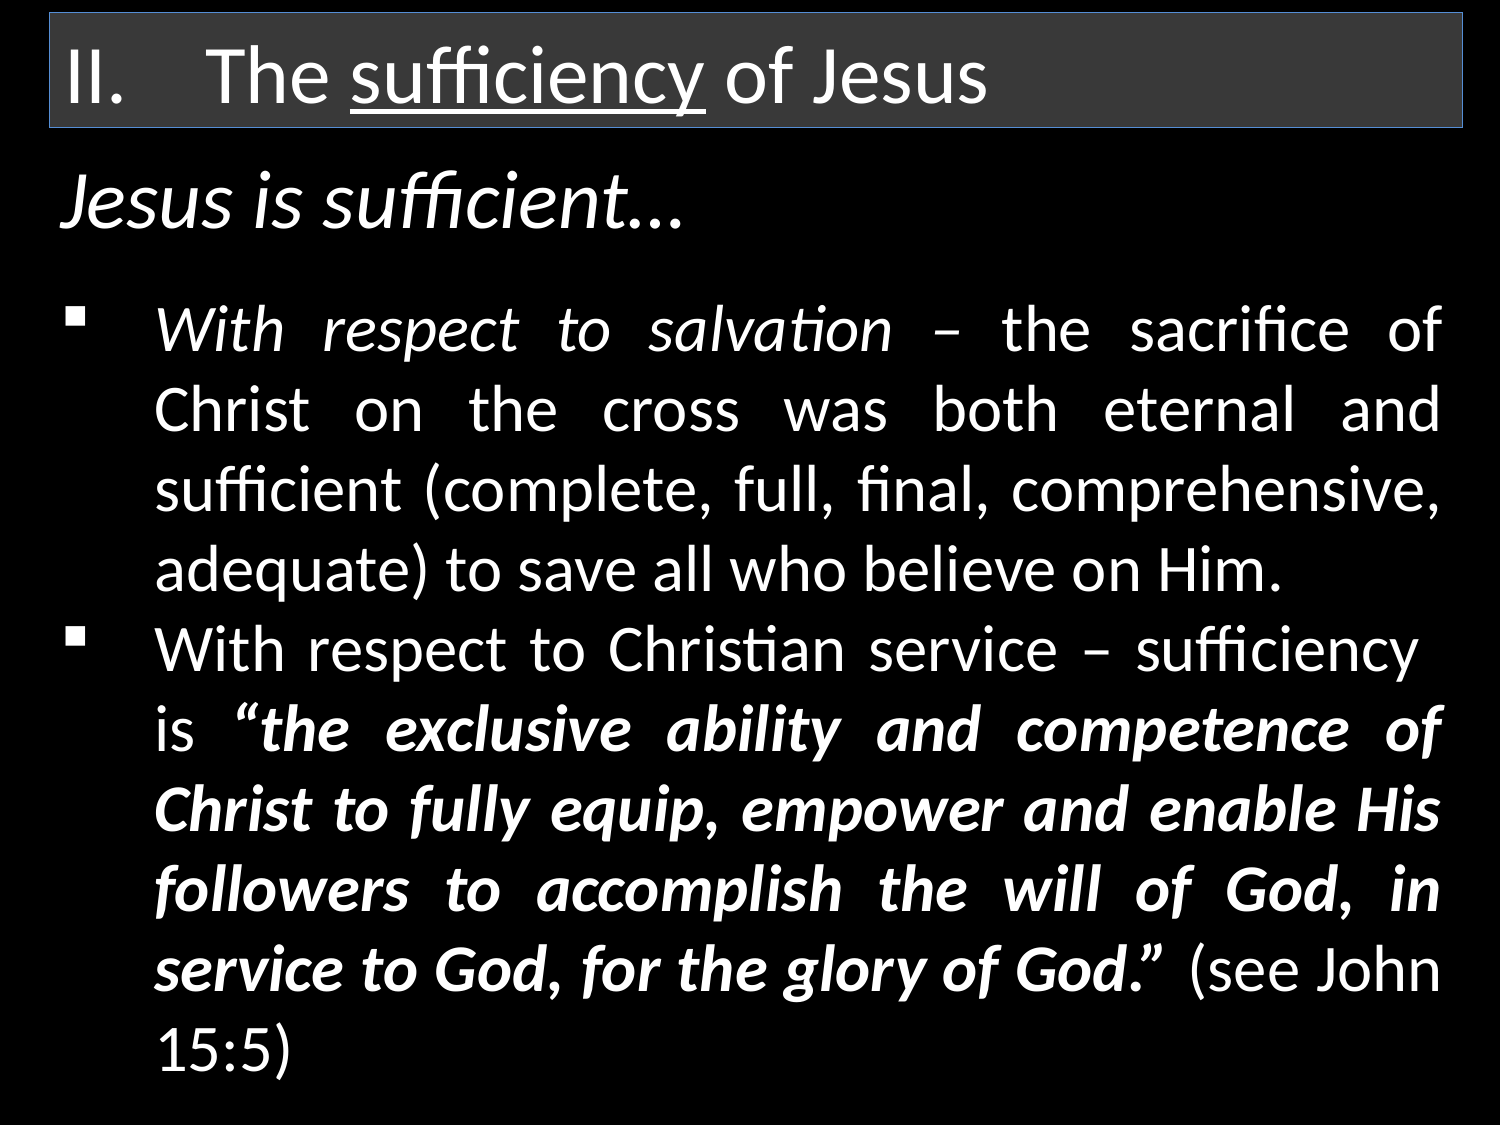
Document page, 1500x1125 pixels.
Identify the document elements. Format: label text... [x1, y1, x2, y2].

text_box The sufficiency of Jesus [49, 12, 1463, 128]
text_box Jesus is sufficient… With respect to salvation – the sacrifice of Christ on the cross was both eternal and sufficient (complete, full, final, comprehensive, adequate) to save all who believe on Him. With respect to Christian service – sufficiency is “the exclusive ability and competence of Christ to fully equip, empower and enable His followers to accomplish the will of God, in service to God, for the glory of God.” (see John 15:5) [45, 137, 1458, 1092]
